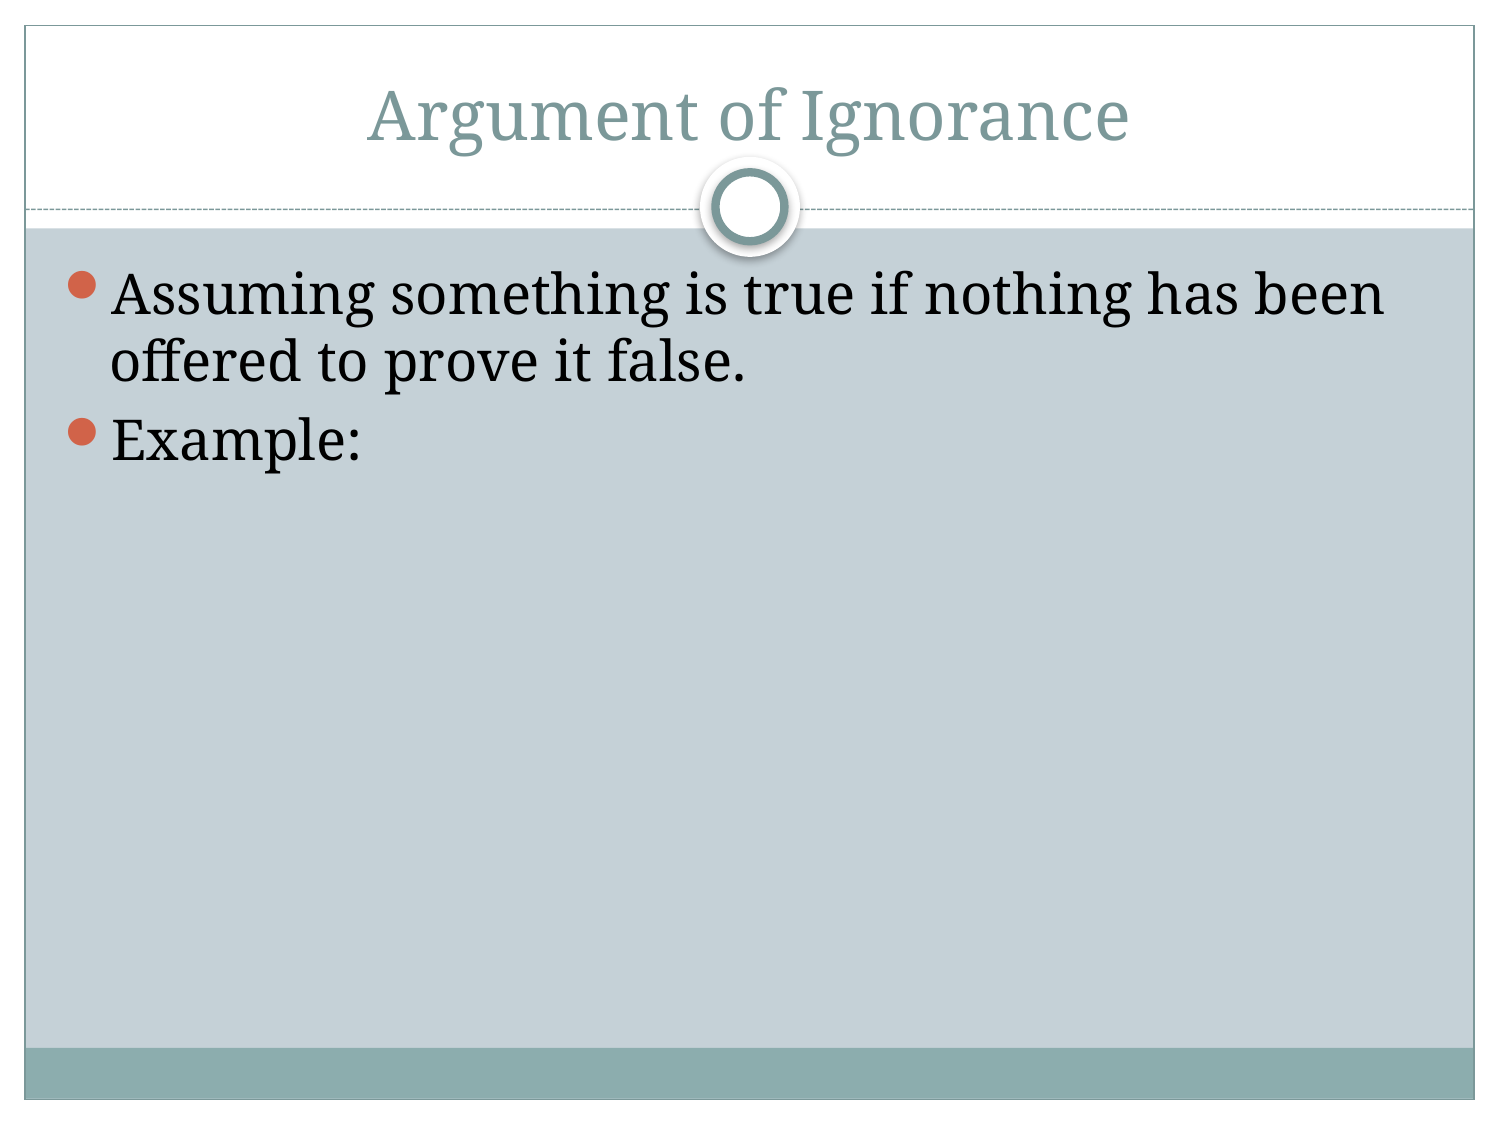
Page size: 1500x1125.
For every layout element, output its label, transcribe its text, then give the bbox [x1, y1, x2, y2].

title Argument of Ignorance [49, 37, 1450, 162]
list Assuming something is true if nothing has been offered to prove it false. Example: [49, 250, 1445, 1001]
